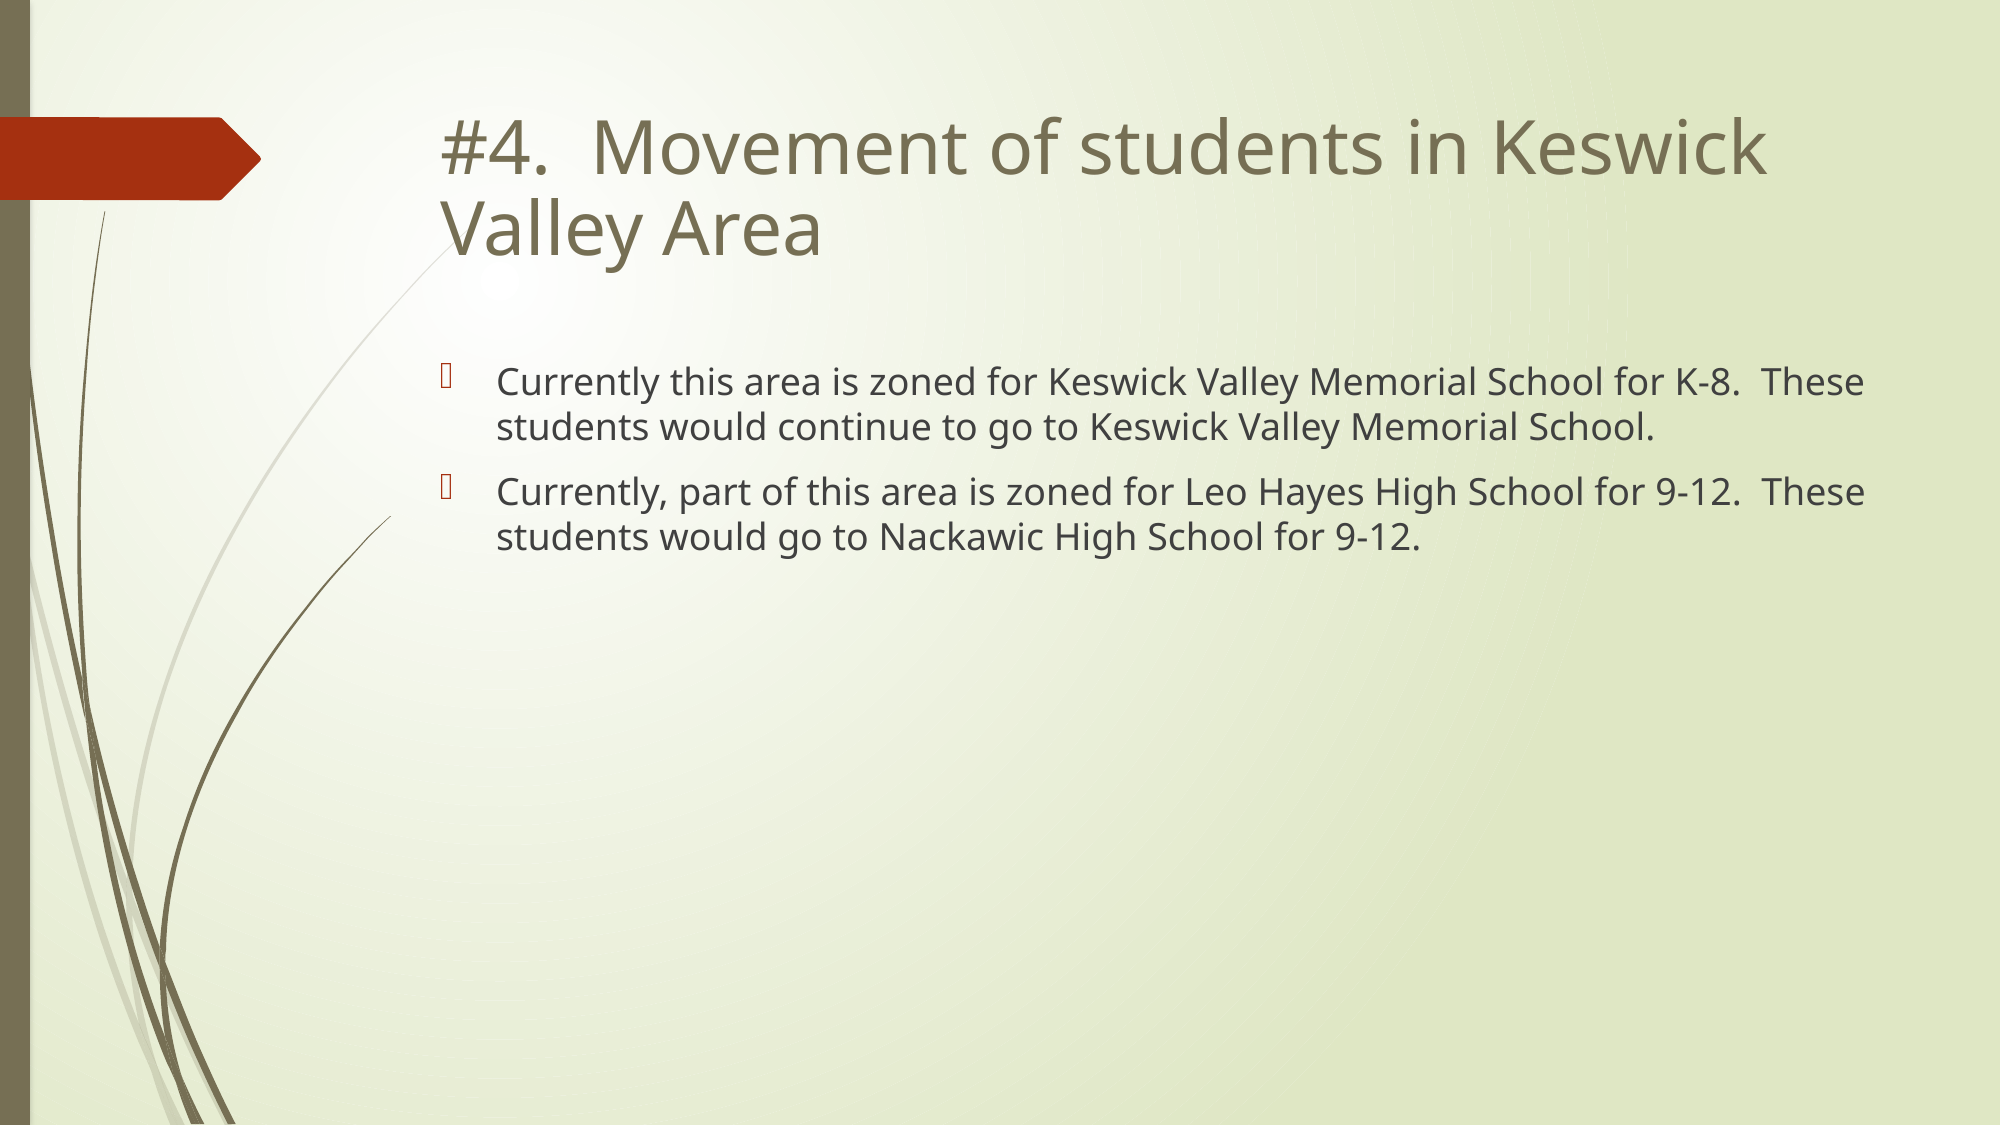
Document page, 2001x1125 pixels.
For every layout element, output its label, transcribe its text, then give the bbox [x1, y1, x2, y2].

list Currently this area is zoned for Keswick Valley Memorial School for K-8. These students would continue to go to Keswick Valley Memorial School. Currently, part of this area is zoned for Leo Hayes High School for 9-12. These students would go to Nackawic High School for 9-12. [424, 350, 1888, 970]
title #4. Movement of students in Keswick Valley Area [425, 102, 1888, 313]
